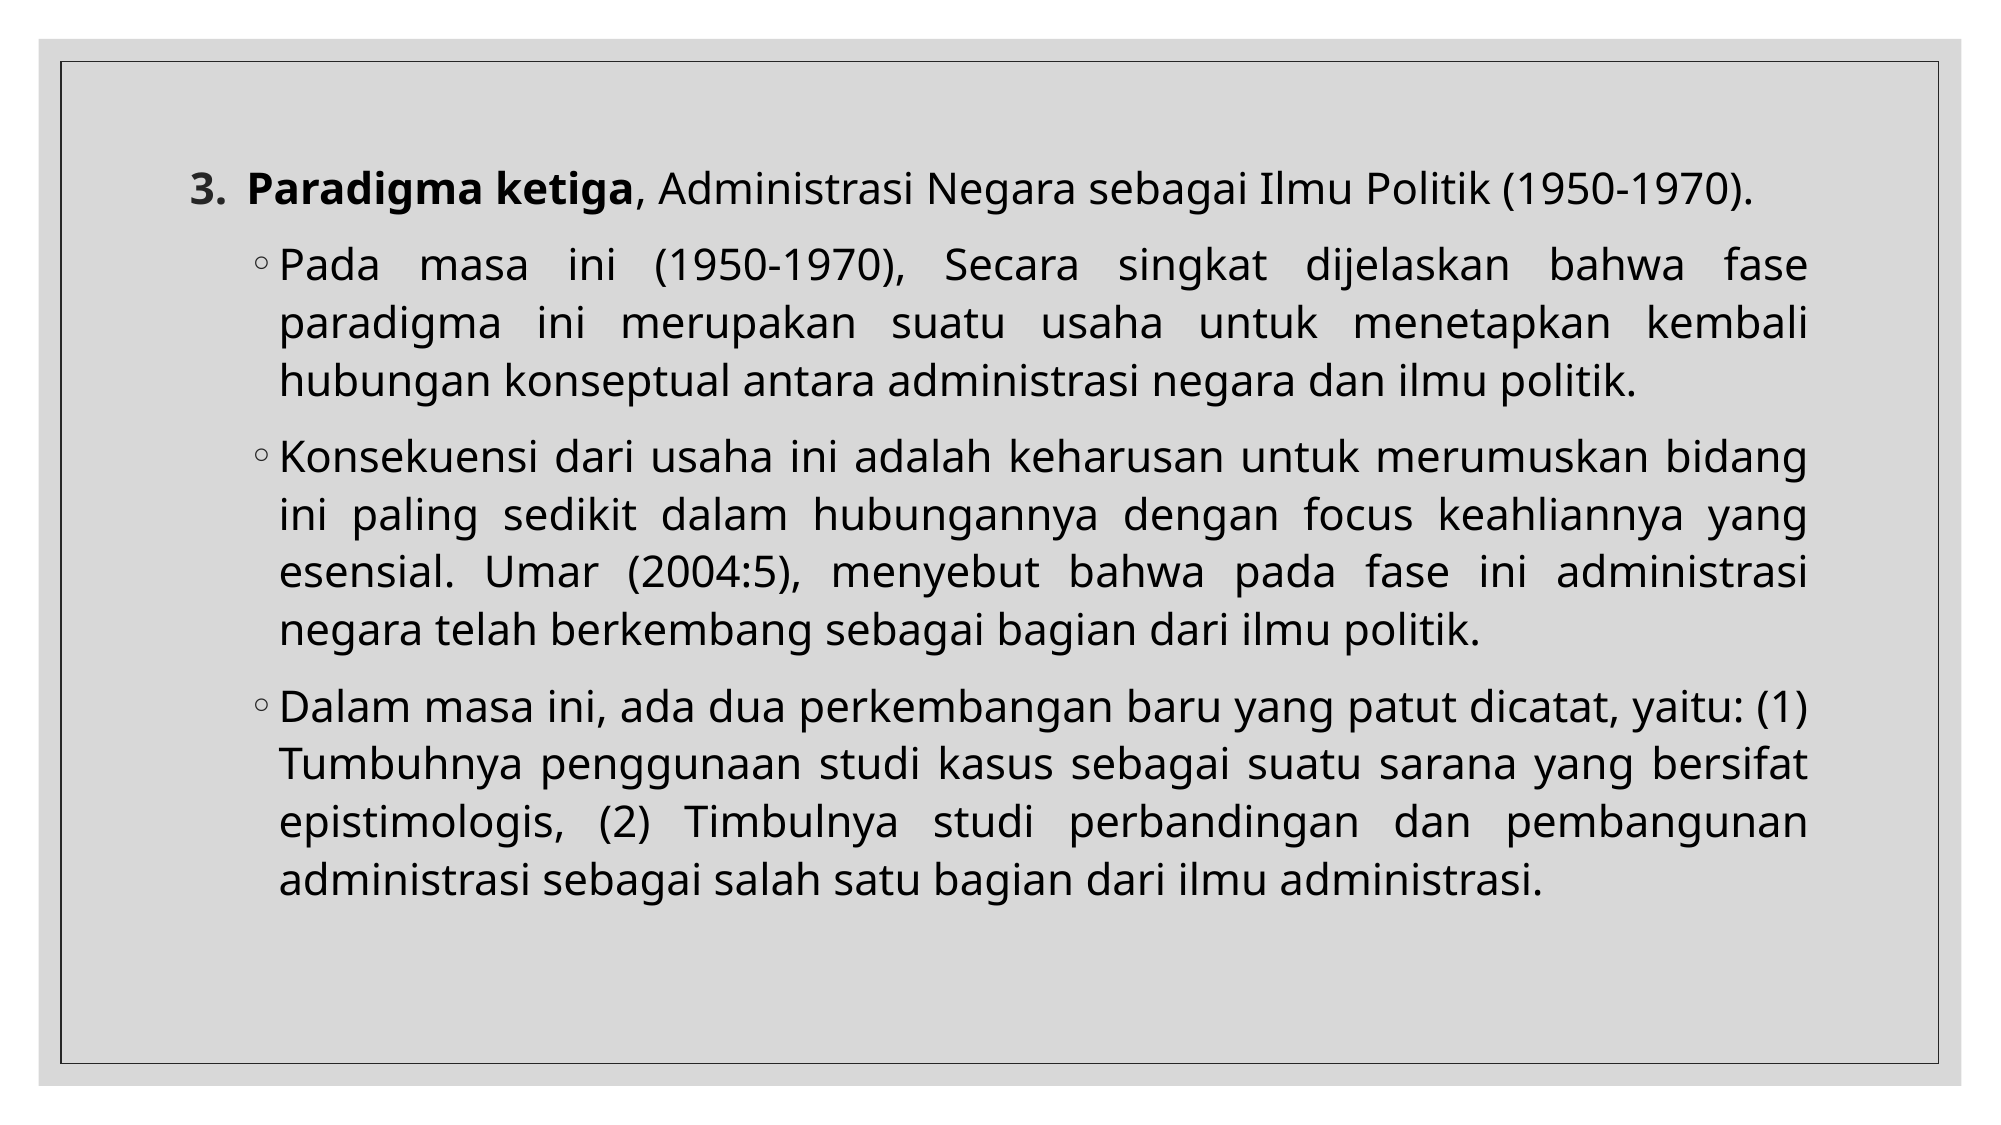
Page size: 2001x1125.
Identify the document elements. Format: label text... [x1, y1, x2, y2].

list Paradigma ketiga, Administrasi Negara sebagai Ilmu Politik (1950-1970). Pada masa ini (1950-1970), Secara singkat dijelaskan bahwa fase paradigma ini merupakan suatu usaha untuk menetapkan kembali hubungan konseptual antara administrasi negara dan ilmu politik. Konsekuensi dari usaha ini adalah keharusan untuk merumuskan bidang ini paling sedikit dalam hubungannya dengan focus keahliannya yang esensial. Umar (2004:5), menyebut bahwa pada fase ini administrasi negara telah berkembang sebagai bagian dari ilmu politik. Dalam masa ini, ada dua perkembangan baru yang patut dicatat, yaitu: (1) Tumbuhnya penggunaan studi kasus sebagai suatu sarana yang bersifat epistimologis, (2) Timbulnya studi perbandingan dan pembangunan administrasi sebagai salah satu bagian dari ilmu administrasi. [174, 147, 1825, 977]
